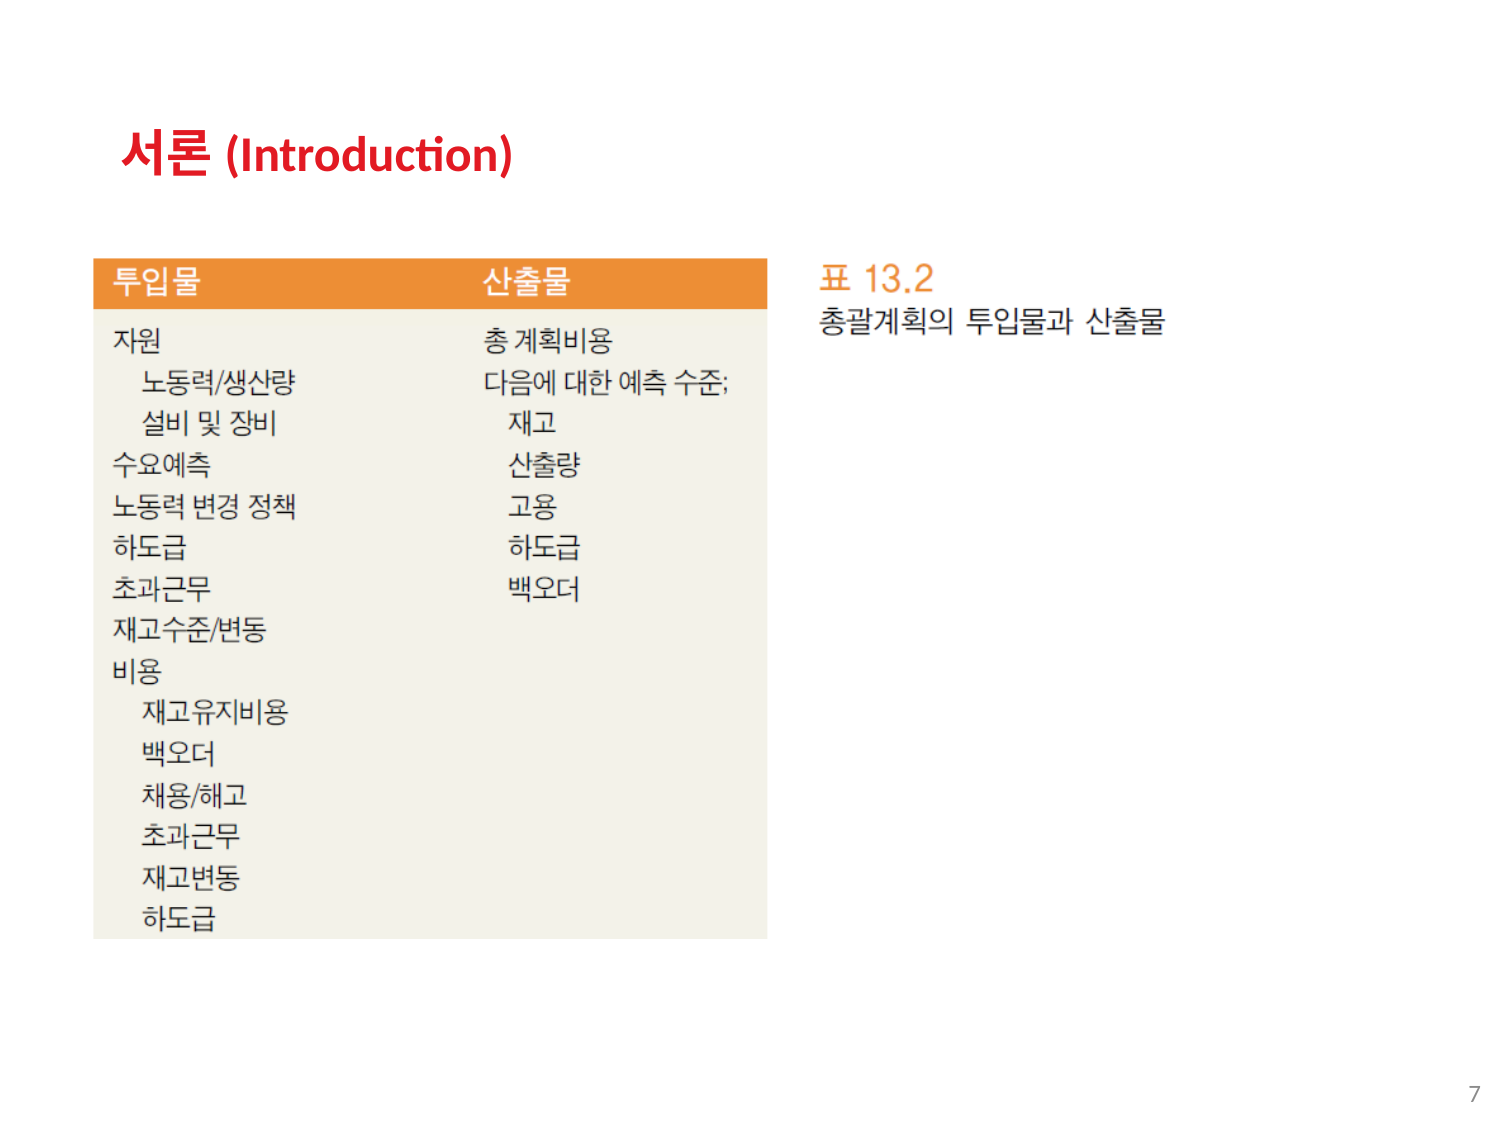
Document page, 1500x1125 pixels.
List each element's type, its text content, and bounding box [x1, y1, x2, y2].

picture [91, 256, 1170, 940]
slide_number 7 [1103, 1062, 1497, 1123]
list 서론(Introduction) [120, 35, 1316, 199]
